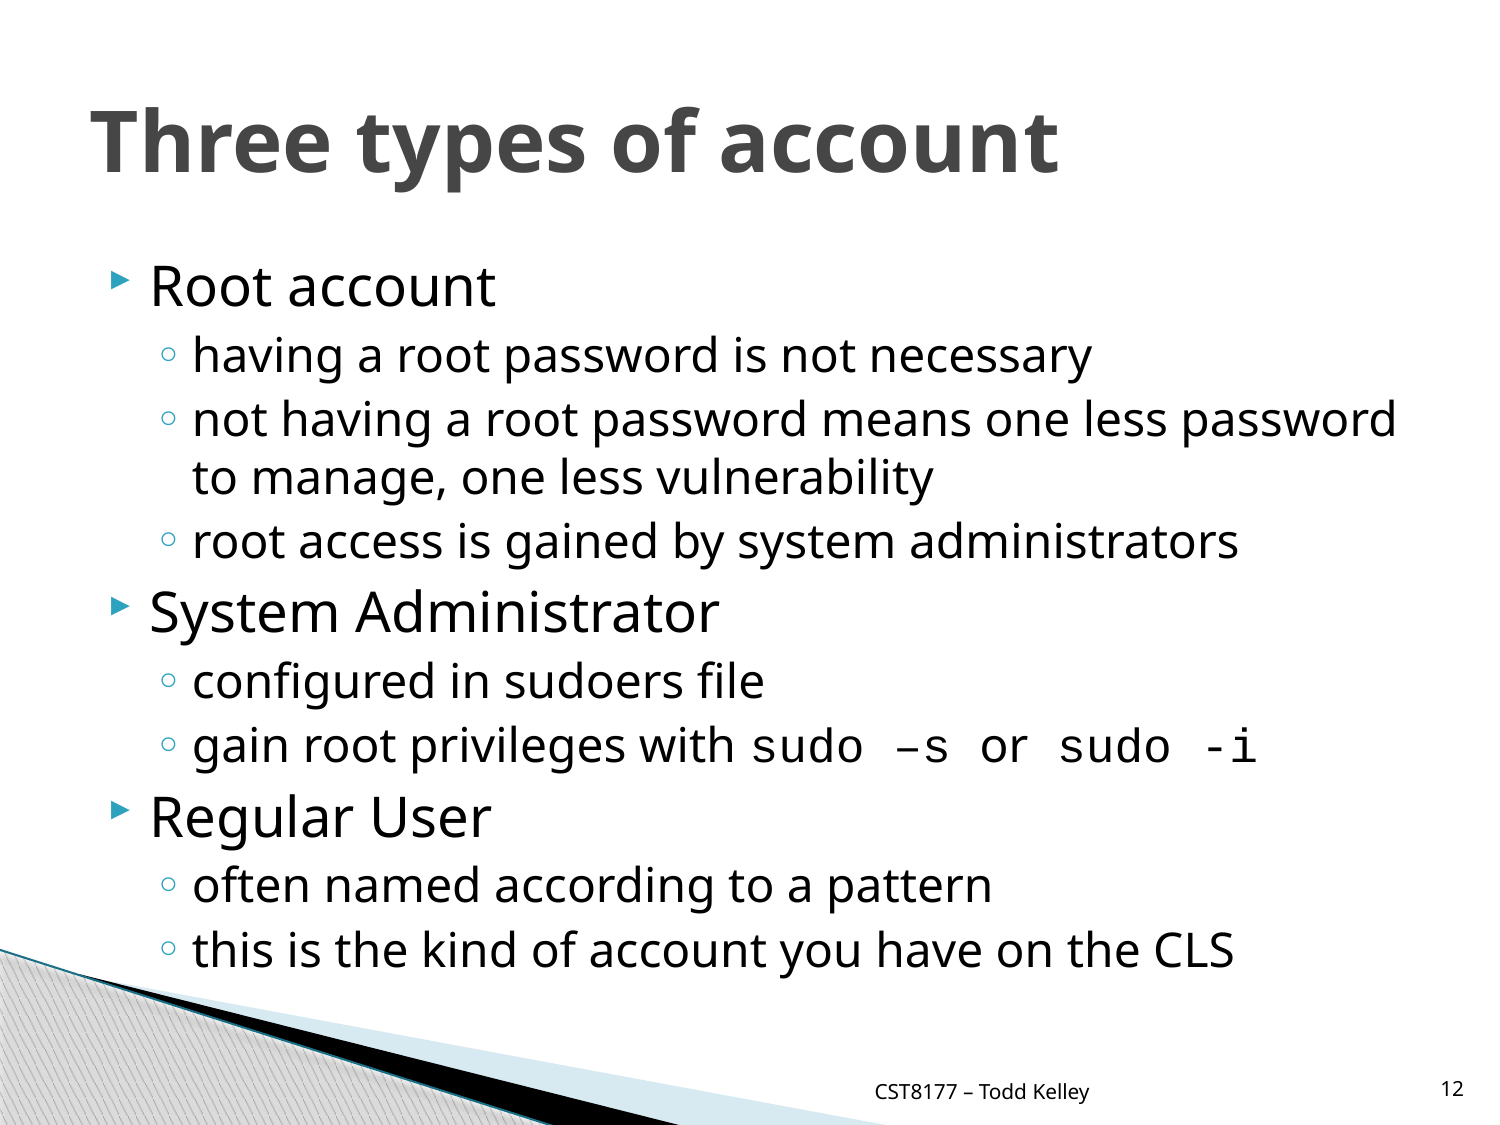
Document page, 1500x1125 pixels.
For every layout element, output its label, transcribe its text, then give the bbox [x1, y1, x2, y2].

footer CST8177 – Todd Kelley [718, 1051, 1105, 1112]
title Three types of account [75, 45, 1425, 233]
slide_number 12 [1418, 1051, 1479, 1112]
list Root account having a root password is not necessary not having a root password means one less password to manage, one less vulnerability root access is gained by system administrators System Administrator configured in sudoers file gain root privileges with sudo –s or sudo -i Regular User often named according to a pattern this is the kind of account you have on the CLS [74, 242, 1426, 986]
